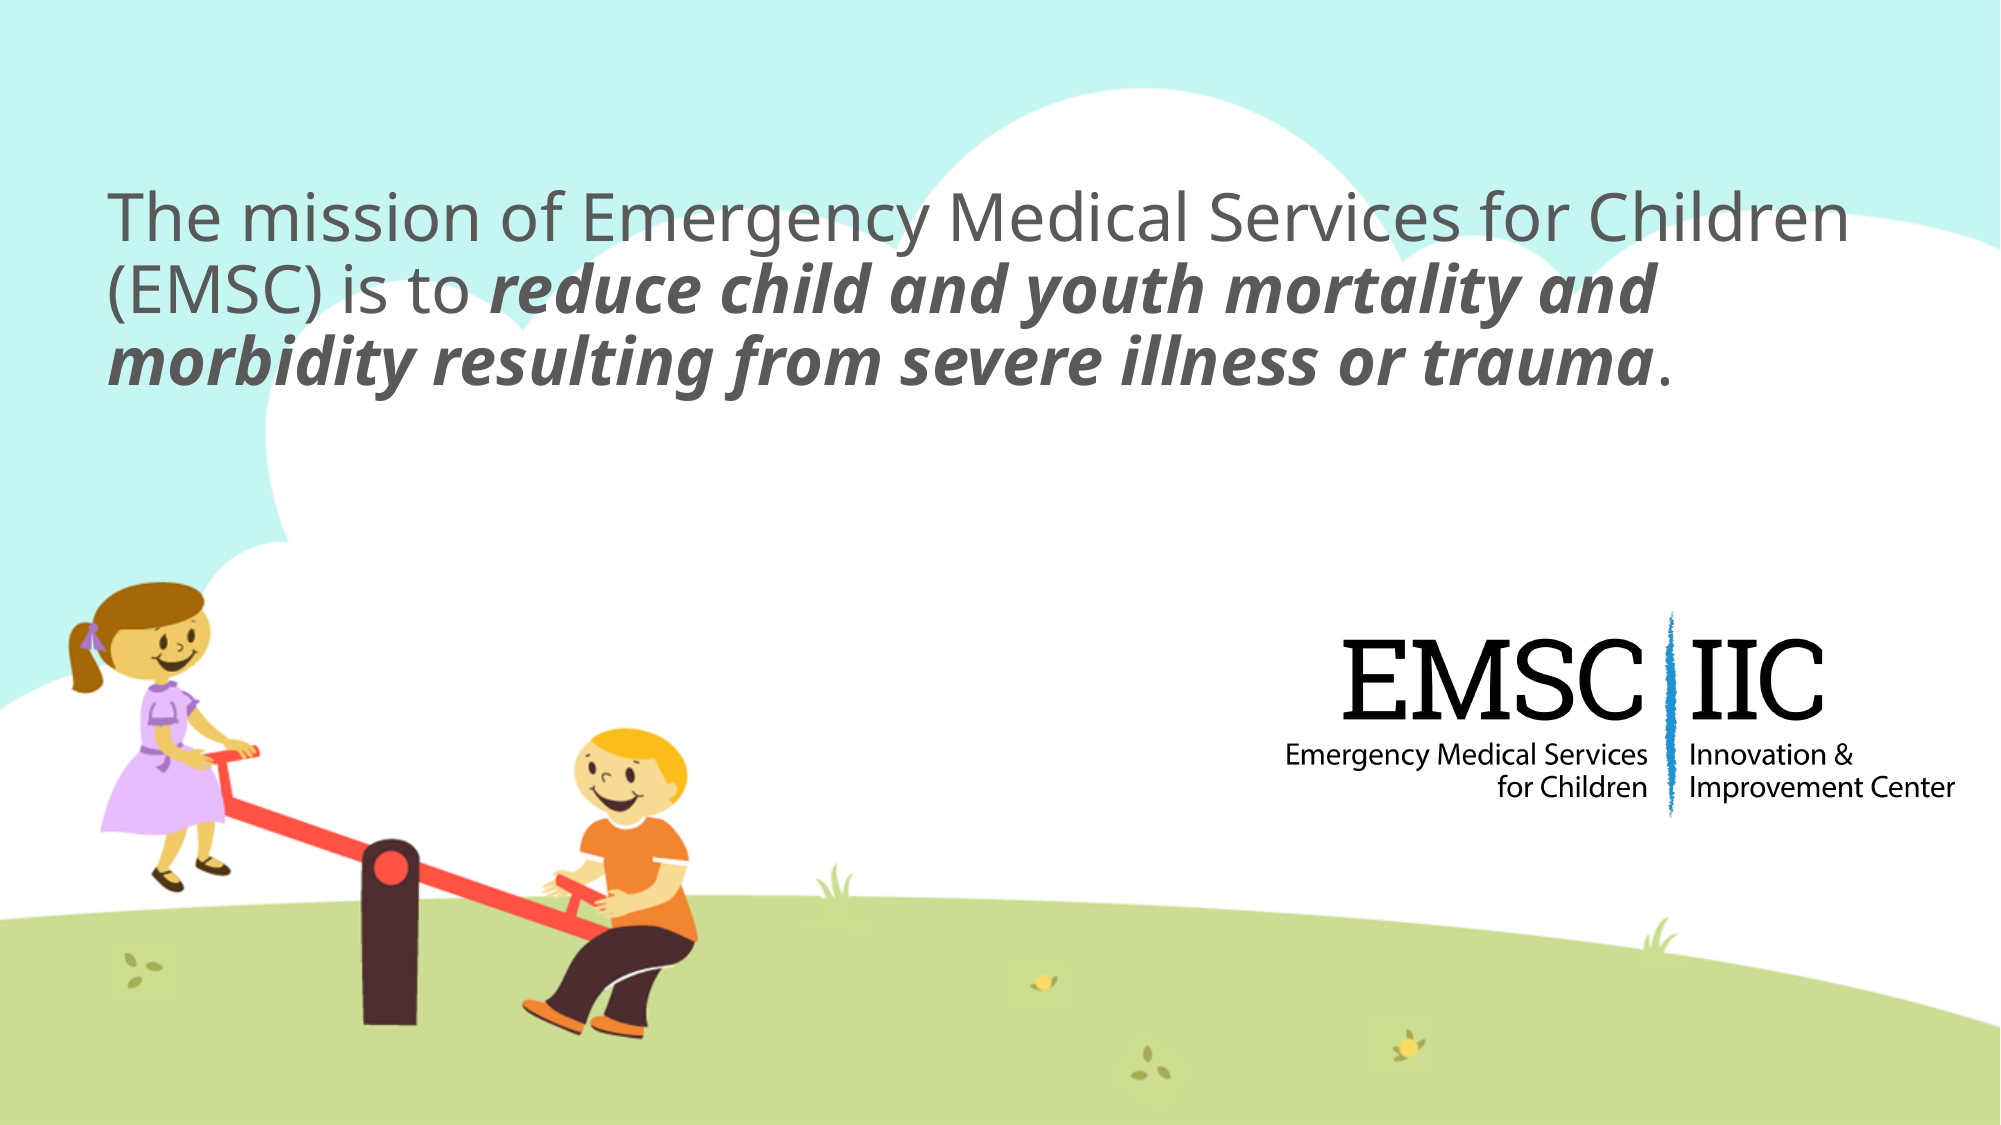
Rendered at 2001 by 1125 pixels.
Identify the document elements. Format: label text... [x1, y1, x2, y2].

picture [0, 0, 2001, 1125]
title The mission of Emergency Medical Services for Children (EMSC) is to reduce child and youth mortality and morbidity resulting from severe illness or trauma. [92, 0, 1958, 408]
